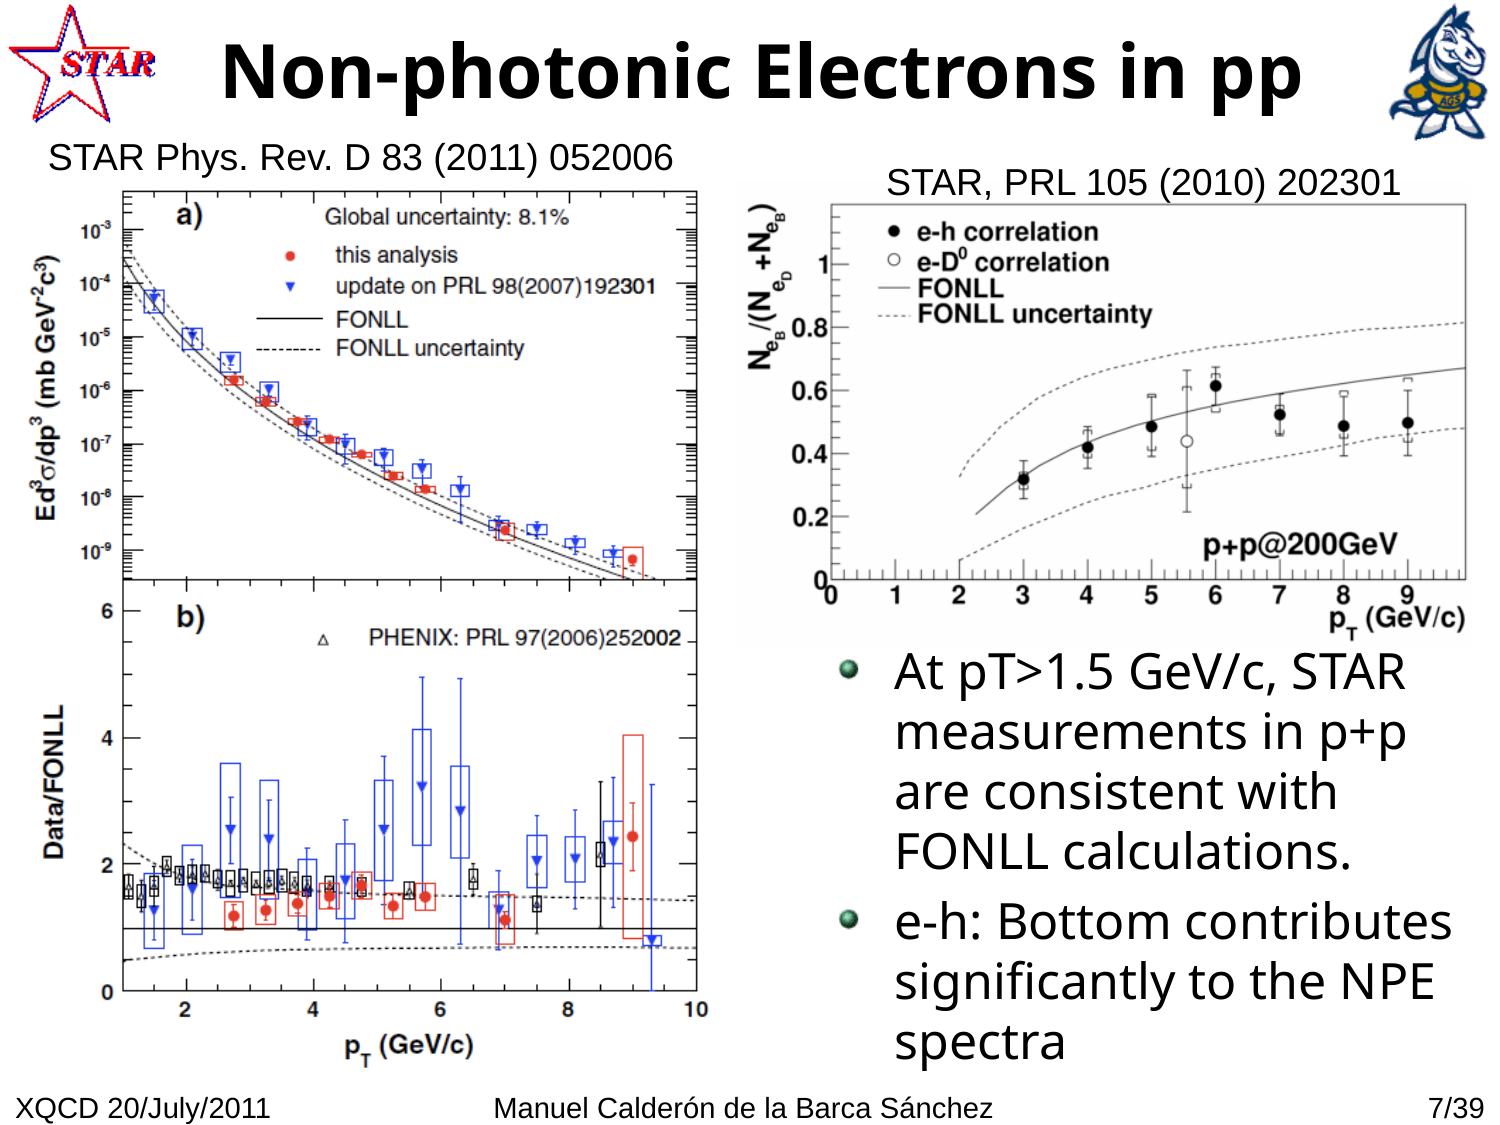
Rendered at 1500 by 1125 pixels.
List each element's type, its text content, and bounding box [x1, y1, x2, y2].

slide_number XQCD 20/July/2011 [0, 1082, 350, 1125]
picture [1387, 0, 1500, 144]
picture [0, 180, 1471, 1075]
list At pT>1.5 GeV/c, STAR measurements in p+p are consistent with FONLL calculations. e-h: Bottom contributes significantly to the NPE spectra [823, 632, 1500, 1070]
picture [0, 0, 157, 134]
slide_number 7/39 [1149, 1082, 1500, 1125]
text_box STAR Phys. Rev. D 83 (2011) 052006 [33, 125, 700, 179]
title Non-photonic Electrons in pp [183, 0, 1341, 138]
picture [838, 909, 860, 931]
footer Manuel Calderón de la Barca Sánchez [419, 1082, 1069, 1125]
text_box STAR, PRL 105 (2010) 202301 [871, 150, 1417, 179]
picture [838, 659, 860, 681]
